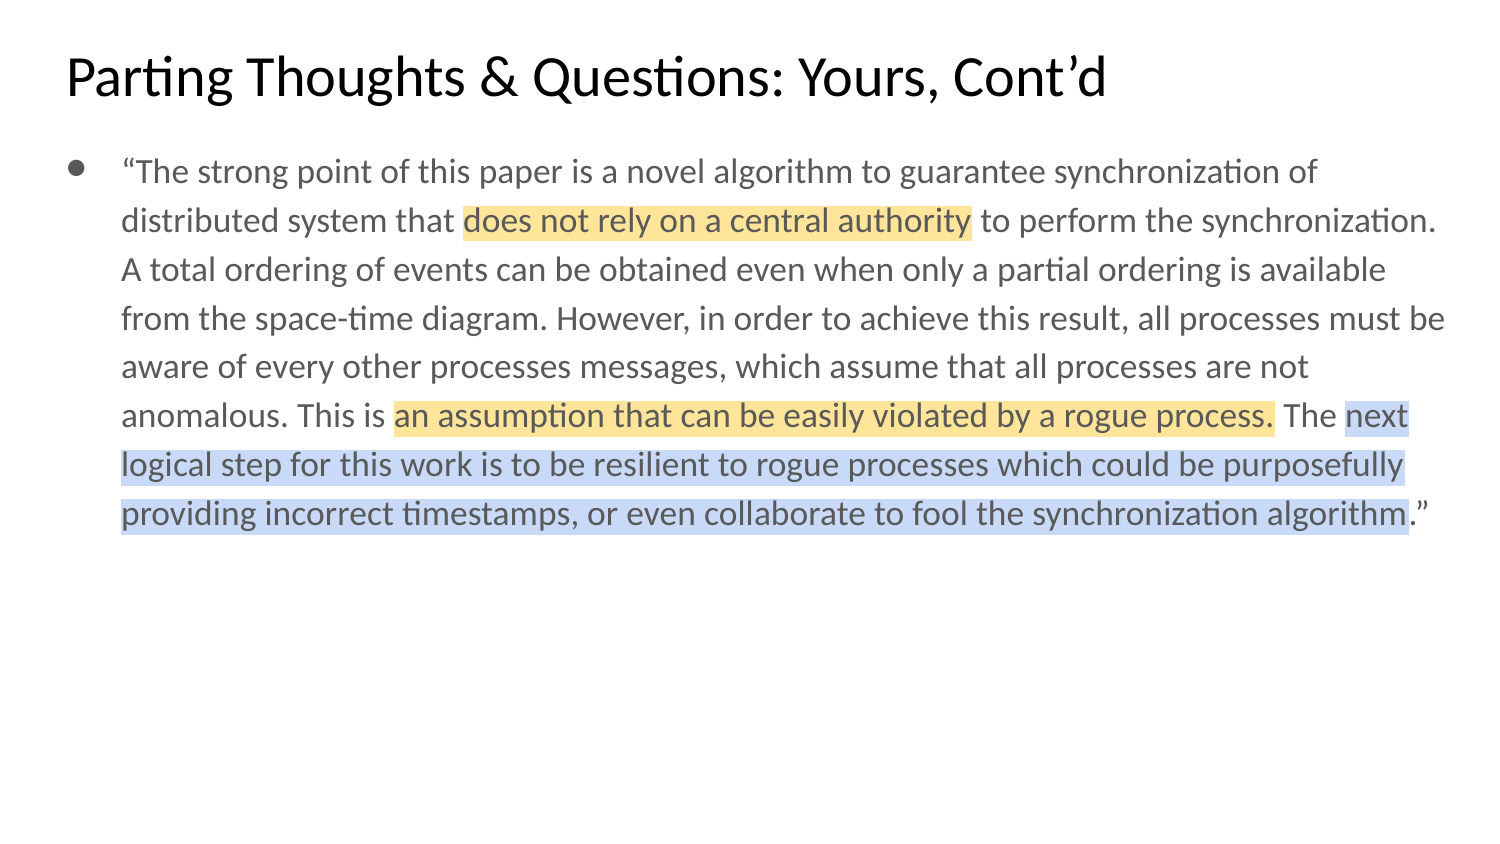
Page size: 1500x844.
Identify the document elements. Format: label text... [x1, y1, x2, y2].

title Parting Thoughts & Questions: Yours, Cont’d [51, 23, 1449, 117]
list “The strong point of this paper is a novel algorithm to guarantee synchronization of distributed system that does not rely on a central authority to perform the synchronization. A total ordering of events can be obtained even when only a partial ordering is available from the space-time diagram. However, in order to achieve this result, all processes must be aware of every other processes messages, which assume that all processes are not anomalous. This is an assumption that can be easily violated by a rogue process. The next logical step for this work is to be resilient to rogue processes which could be purposefully providing incorrect timestamps, or even collaborate to fool the synchronization algorithm.” [30, 126, 1479, 687]
